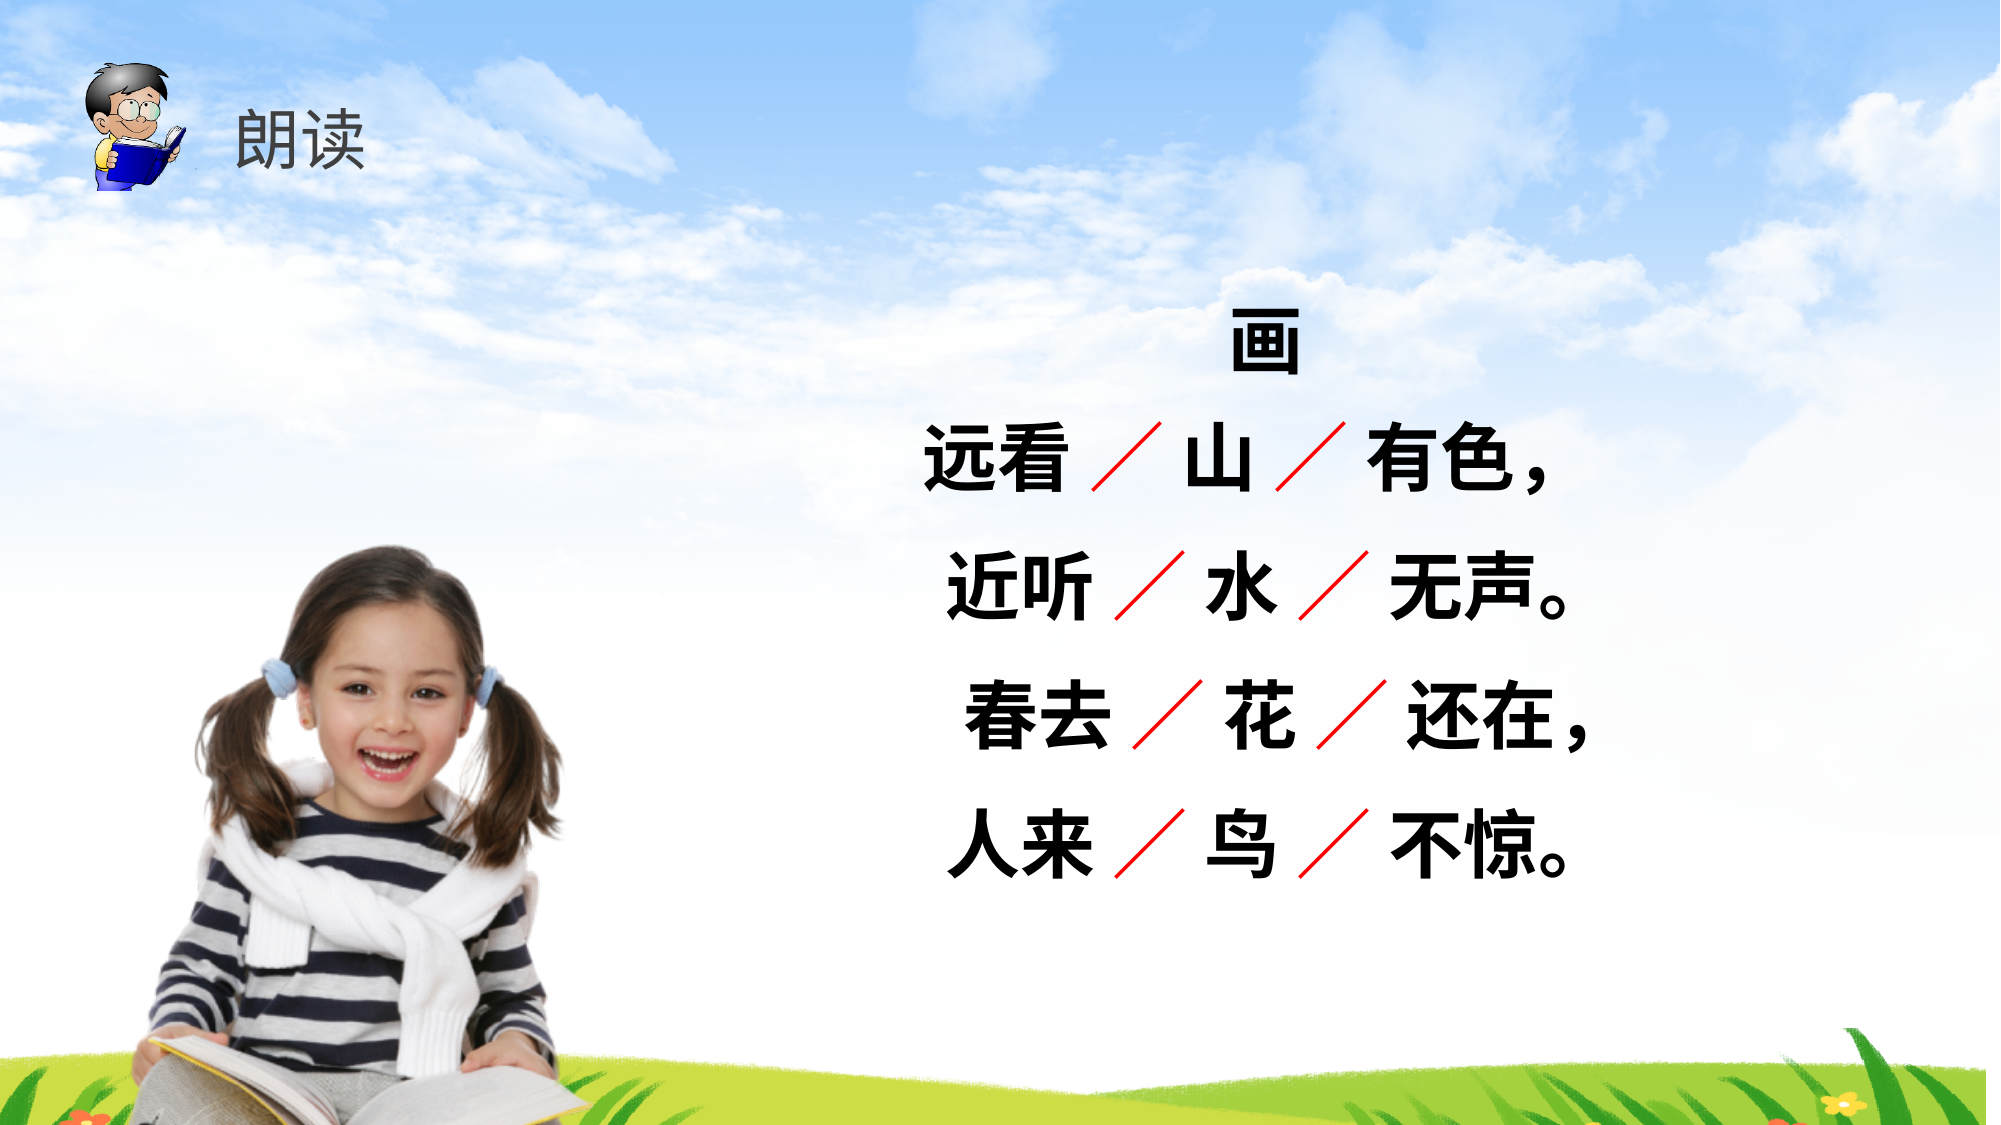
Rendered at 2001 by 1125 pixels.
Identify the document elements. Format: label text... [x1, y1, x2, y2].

text_box 朗读 [218, 90, 896, 186]
text_box 远看 ∕ 山 ∕ 有色， [855, 403, 1605, 599]
text_box 春去 ∕ 花 ∕ 还在， [897, 661, 2000, 766]
picture [0, 0, 2001, 1125]
text_box 画 [1213, 286, 1318, 391]
text_box 近听 ∕ 水 ∕ 无声。 [930, 532, 2000, 637]
text_box 人来 ∕ 鸟 ∕ 不惊。 [931, 790, 1962, 895]
